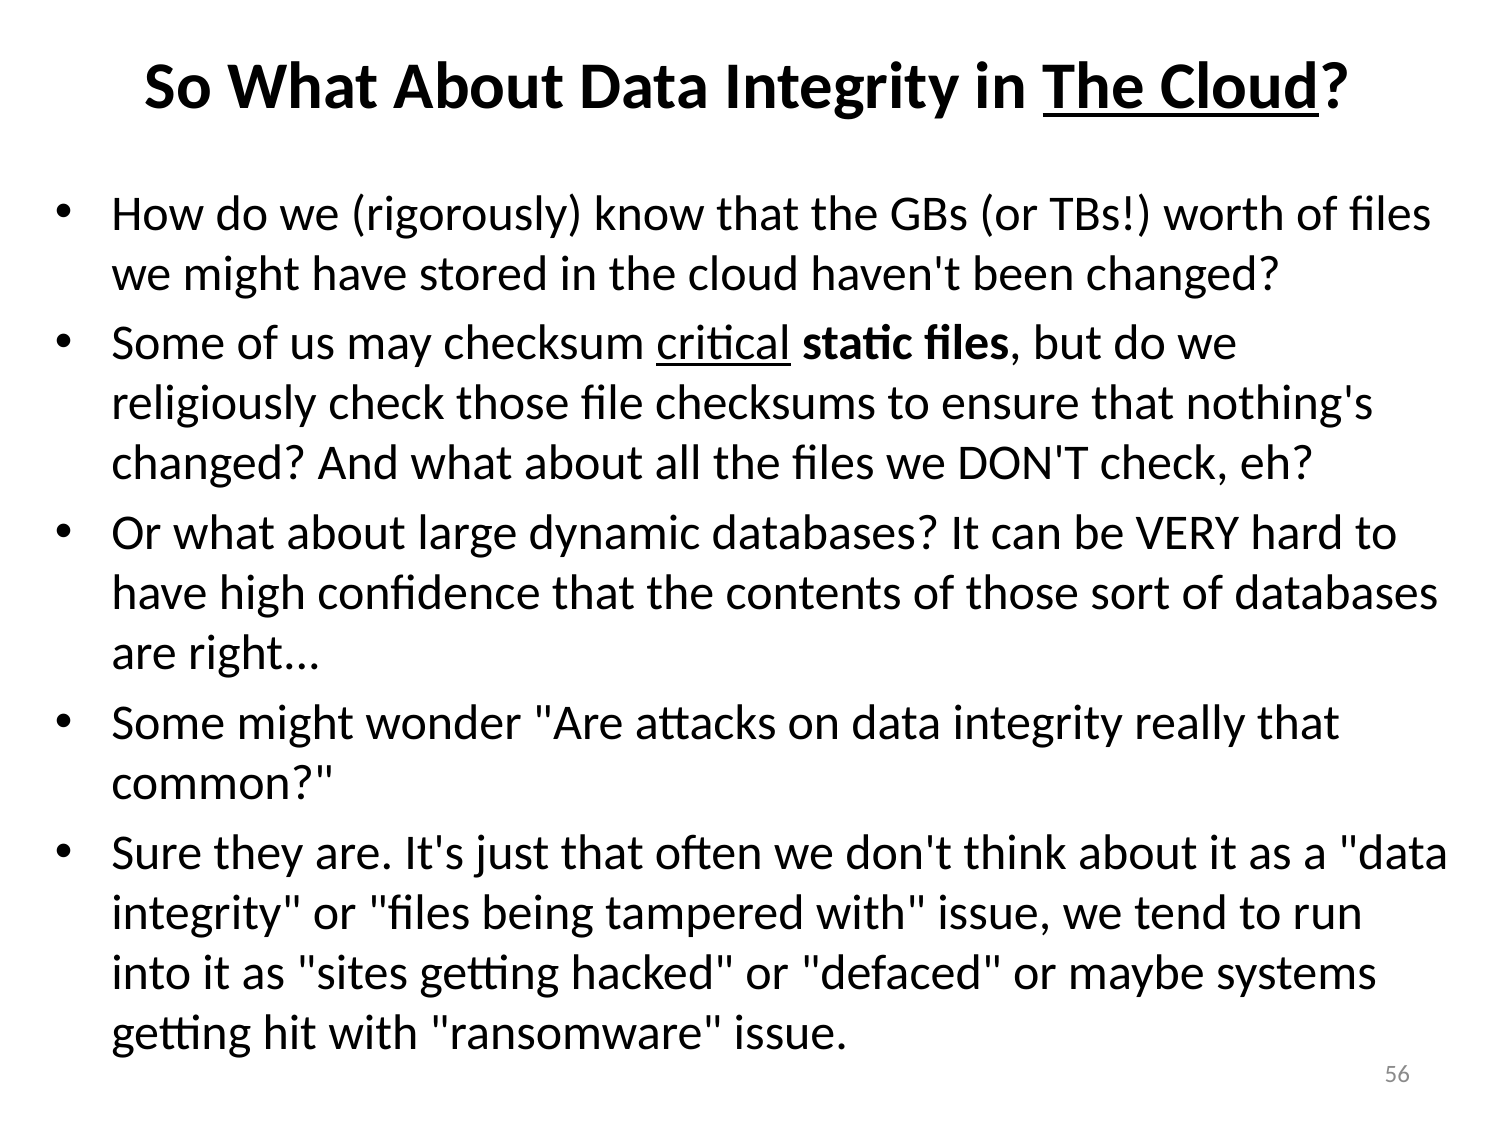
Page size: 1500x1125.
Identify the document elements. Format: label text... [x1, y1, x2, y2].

slide_number 56 [1074, 1042, 1425, 1103]
list How do we (rigorously) know that the GBs (or TBs!) worth of files we might have stored in the cloud haven't been changed? Some of us may checksum critical static files, but do we religiously check those file checksums to ensure that nothing's changed? And what about all the files we DON'T check, eh? Or what about large dynamic databases? It can be VERY hard to have high confidence that the contents of those sort of databases are right... Some might wonder "Are attacks on data integrity really that common?" Sure they are. It's just that often we don't think about it as a "data integrity" or "files being tampered with" issue, we tend to run into it as "sites getting hacked" or "defaced" or maybe systems getting hit with "ransomware" issue. [39, 172, 1467, 1094]
title So What About Data Integrity in The Cloud? [28, 25, 1467, 138]
